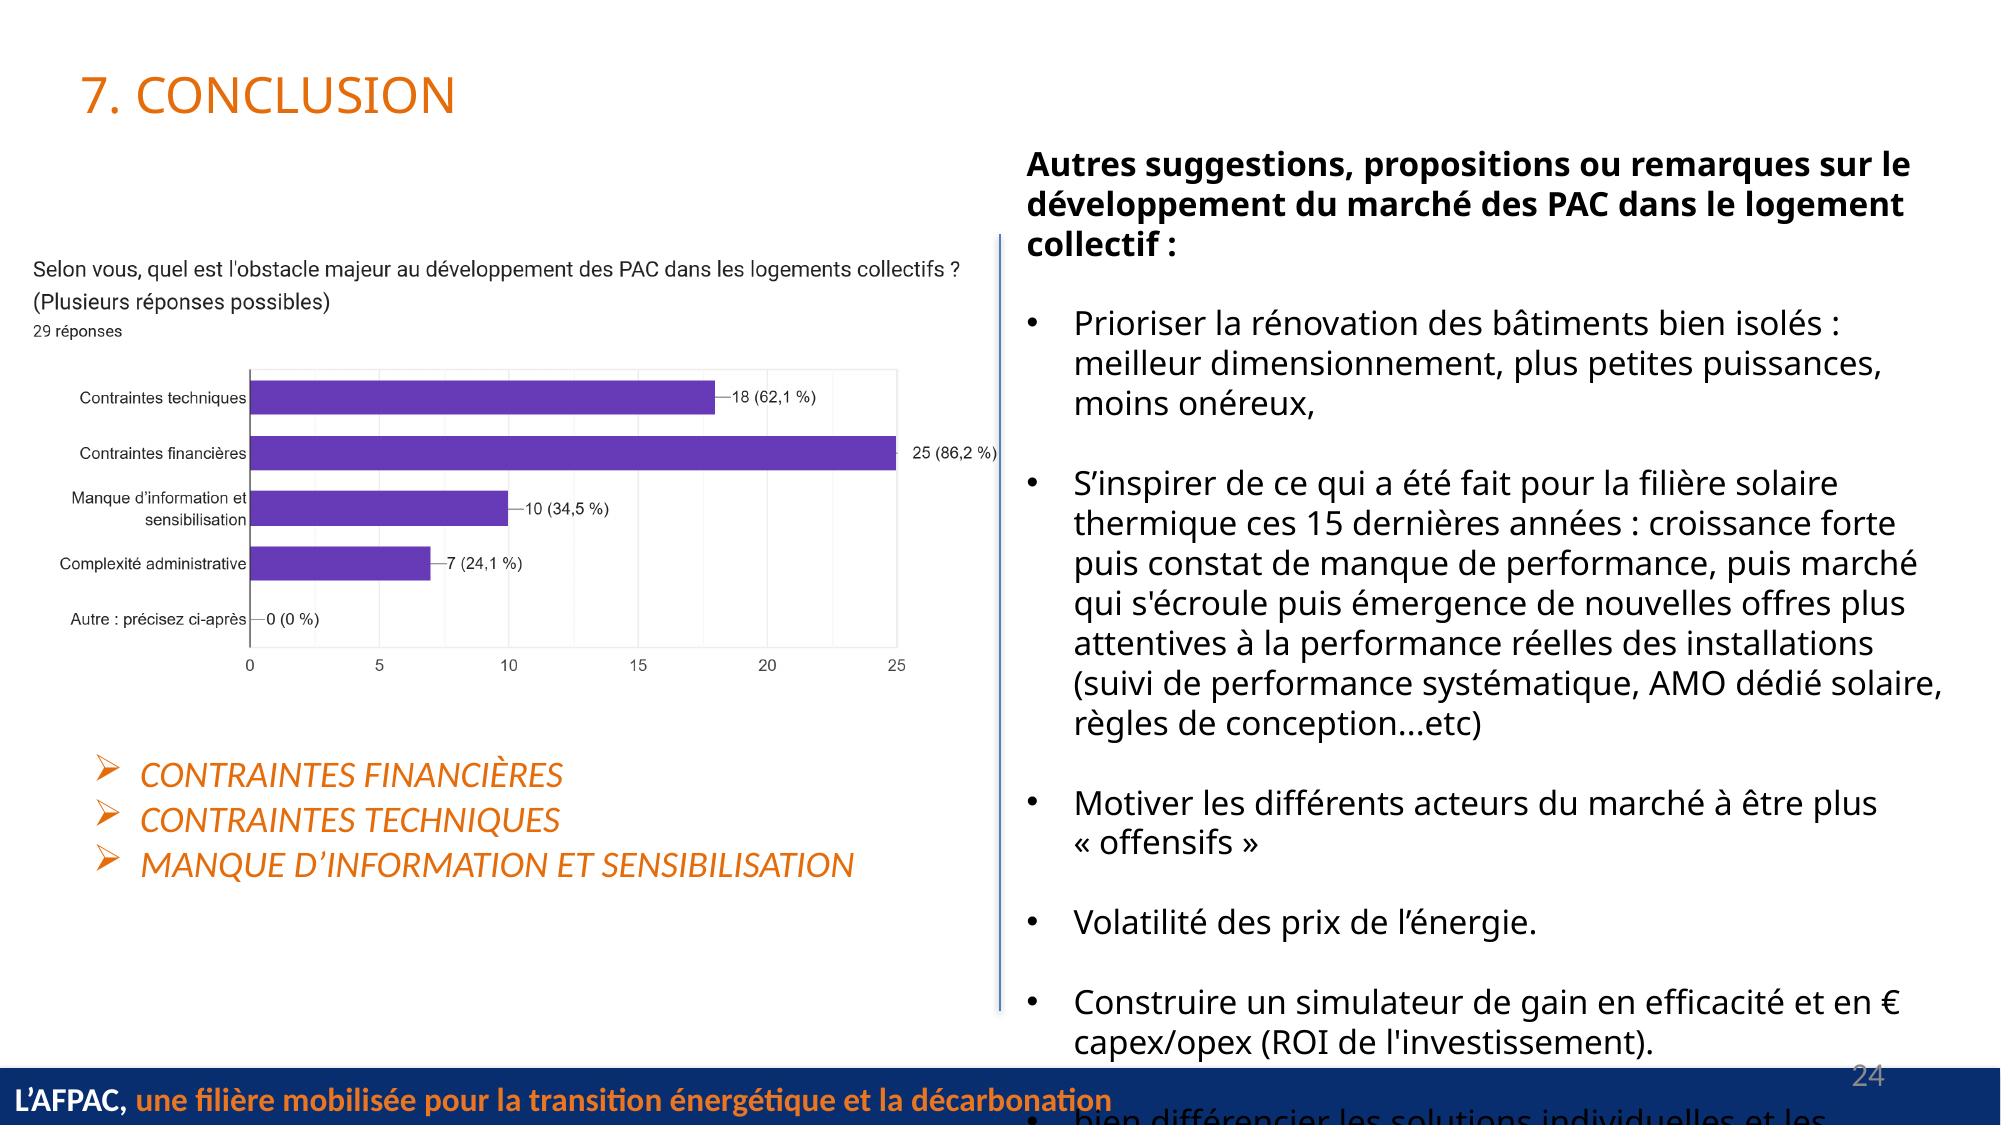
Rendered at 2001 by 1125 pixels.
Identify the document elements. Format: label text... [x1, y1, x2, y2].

picture [0, 221, 999, 729]
text_box Autres suggestions, propositions ou remarques sur le développement du marché des PAC dans le logement collectif : Prioriser la rénovation des bâtiments bien isolés : meilleur dimensionnement, plus petites puissances, moins onéreux, S’inspirer de ce qui a été fait pour la filière solaire thermique ces 15 dernières années : croissance forte puis constat de manque de performance, puis marché qui s'écroule puis émergence de nouvelles offres plus attentives à la performance réelles des installations (suivi de performance systématique, AMO dédié solaire, règles de conception...etc) Motiver les différents acteurs du marché à être plus « offensifs » Volatilité des prix de l’énergie. Construire un simulateur de gain en efficacité et en € capex/opex (ROI de l'investissement). bien différencier les solutions individuelles et les solutions collectives. [1011, 135, 1968, 1125]
text_box 7. CONCLUSION [65, 56, 1959, 131]
text_box CONTRAINTES FINANCIÈRES CONTRAINTES TECHNIQUES MANQUE D’INFORMATION ET SENSIBILISATION [78, 742, 929, 892]
